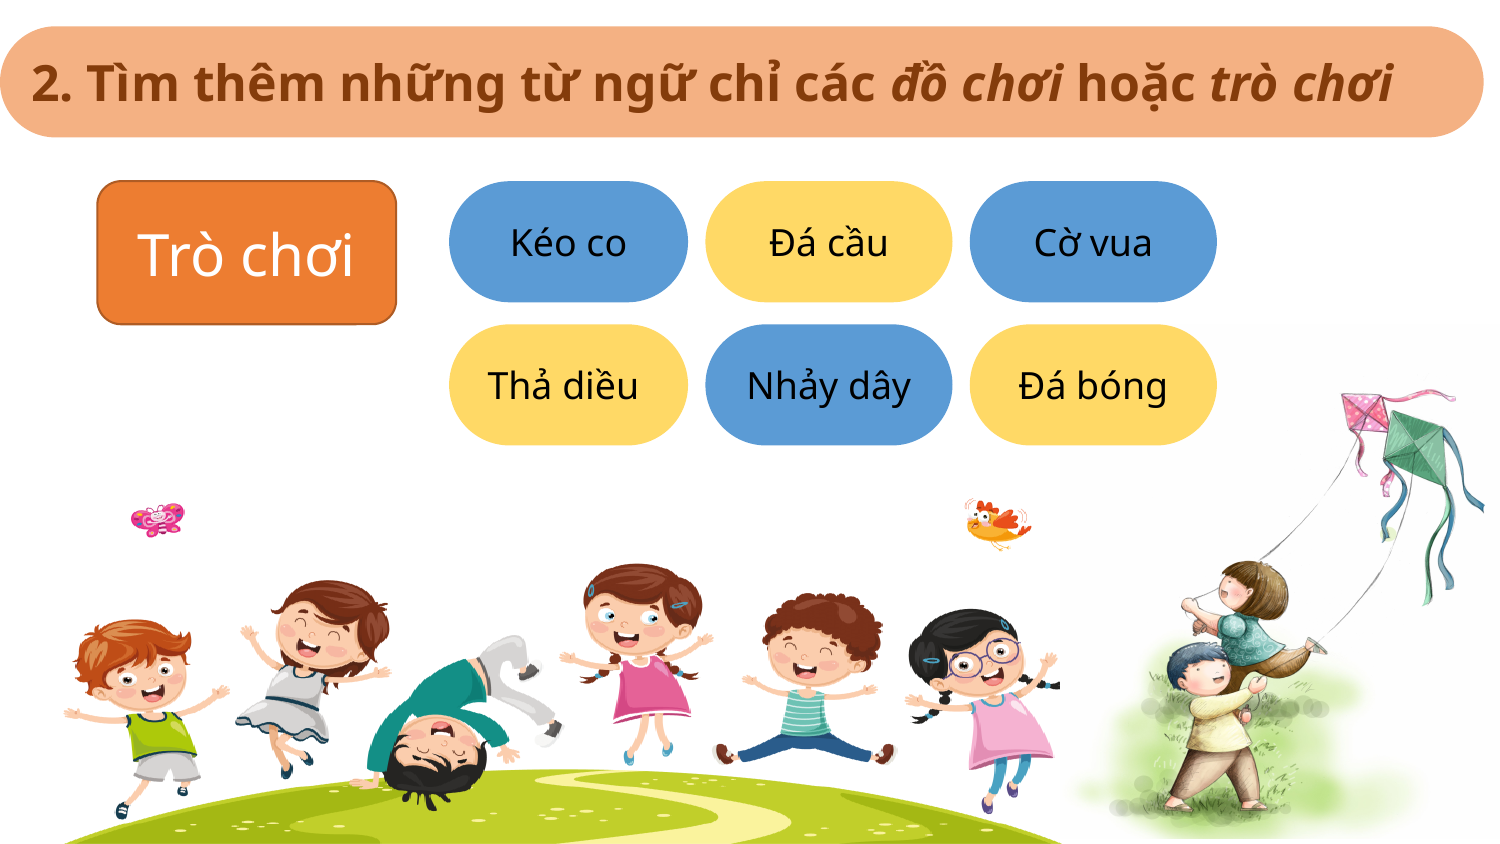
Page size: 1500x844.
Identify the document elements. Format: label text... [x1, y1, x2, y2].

text_box Trò chơi [96, 180, 398, 326]
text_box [449, 181, 1217, 446]
text_box 2. Tìm thêm những từ ngữ chỉ các đồ chơi hoặc trò chơi [0, 26, 1484, 138]
picture [1060, 324, 1500, 839]
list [0, 459, 1143, 844]
